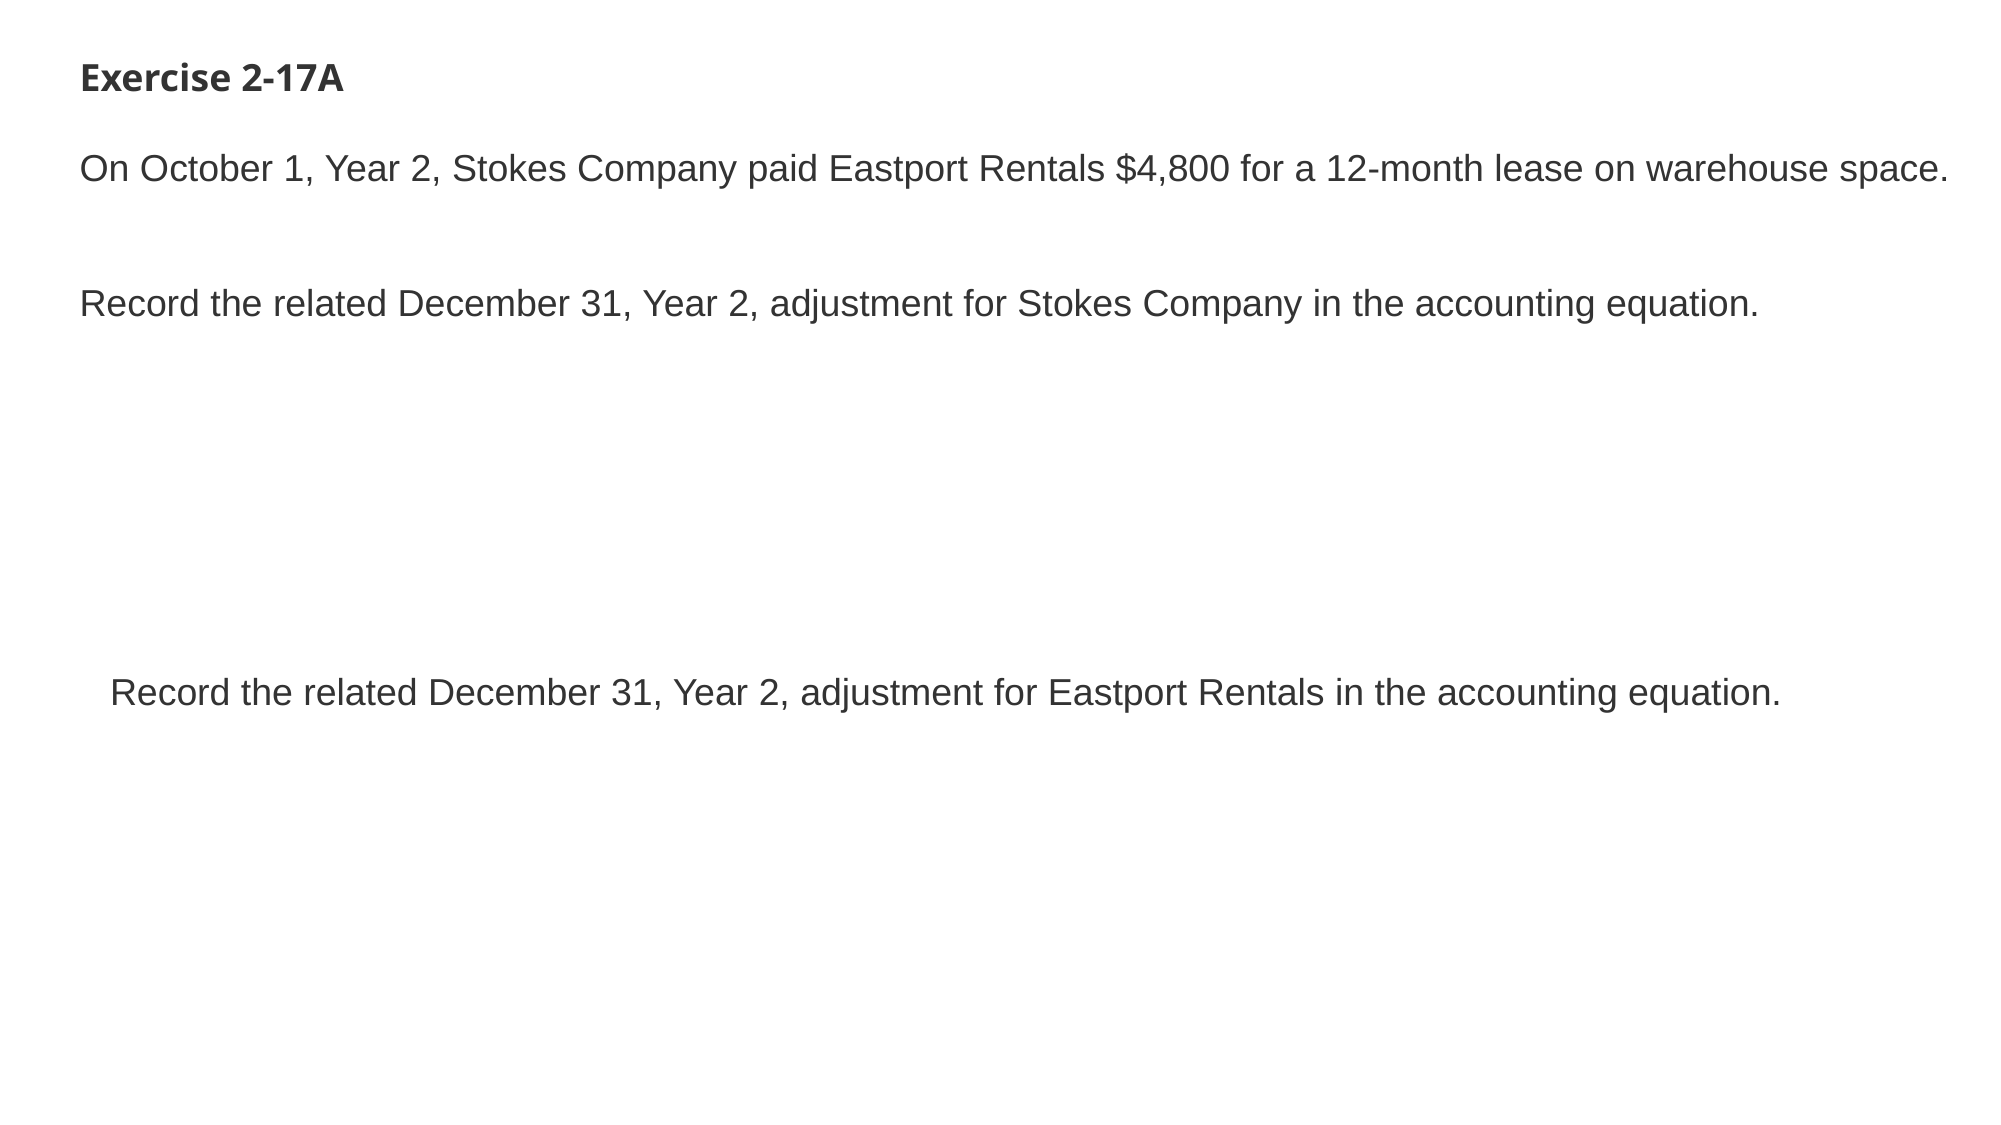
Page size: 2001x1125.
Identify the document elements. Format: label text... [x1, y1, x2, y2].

text_box Exercise 2-17A On October 1, Year 2, Stokes Company paid Eastport Rentals $4,800 for a 12-month lease on warehouse space. Record the related December 31, Year 2, adjustment for Stokes Company in the accounting equation. [64, 46, 1978, 331]
text_box Record the related December 31, Year 2, adjustment for Eastport Rentals in the accounting equation. [95, 660, 2000, 721]
